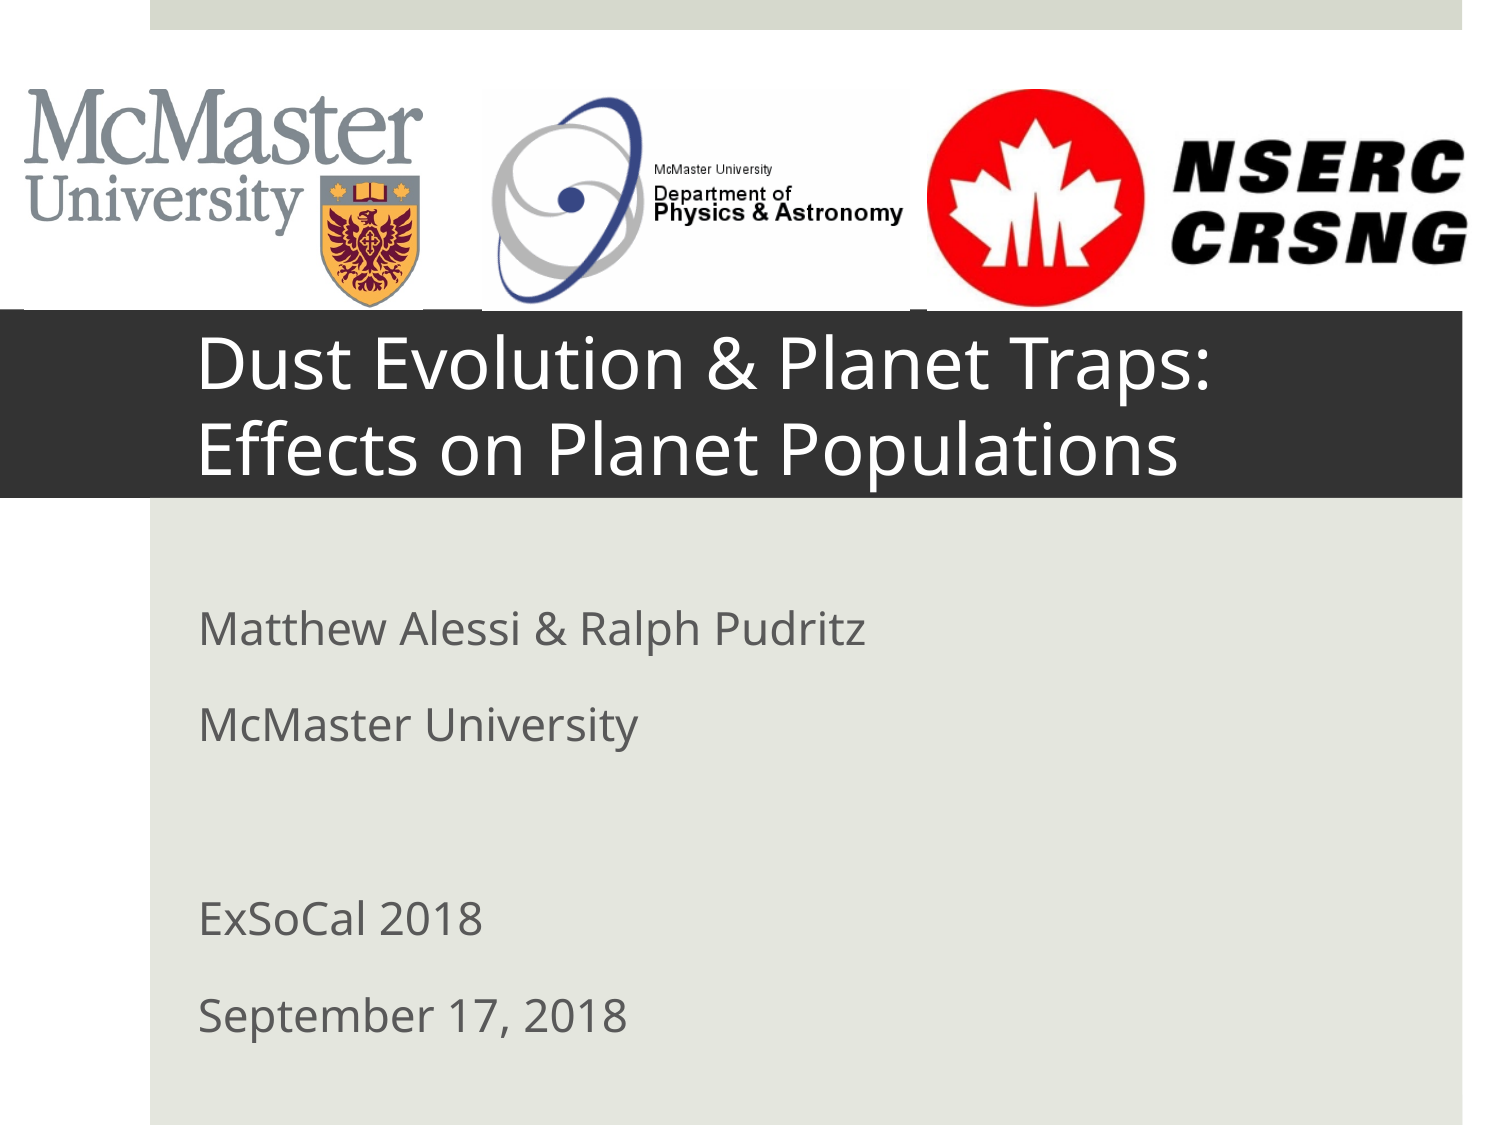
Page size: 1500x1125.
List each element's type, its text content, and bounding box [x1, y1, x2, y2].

picture [926, 89, 1473, 312]
title Dust Evolution & Planet Traps: Effects on Planet Populations [0, 309, 1463, 498]
subtitle Matthew Alessi & Ralph Pudritz McMaster University ExSoCal 2018 September 17, 2018 [150, 497, 1463, 1125]
picture [482, 89, 910, 312]
picture [24, 89, 424, 311]
